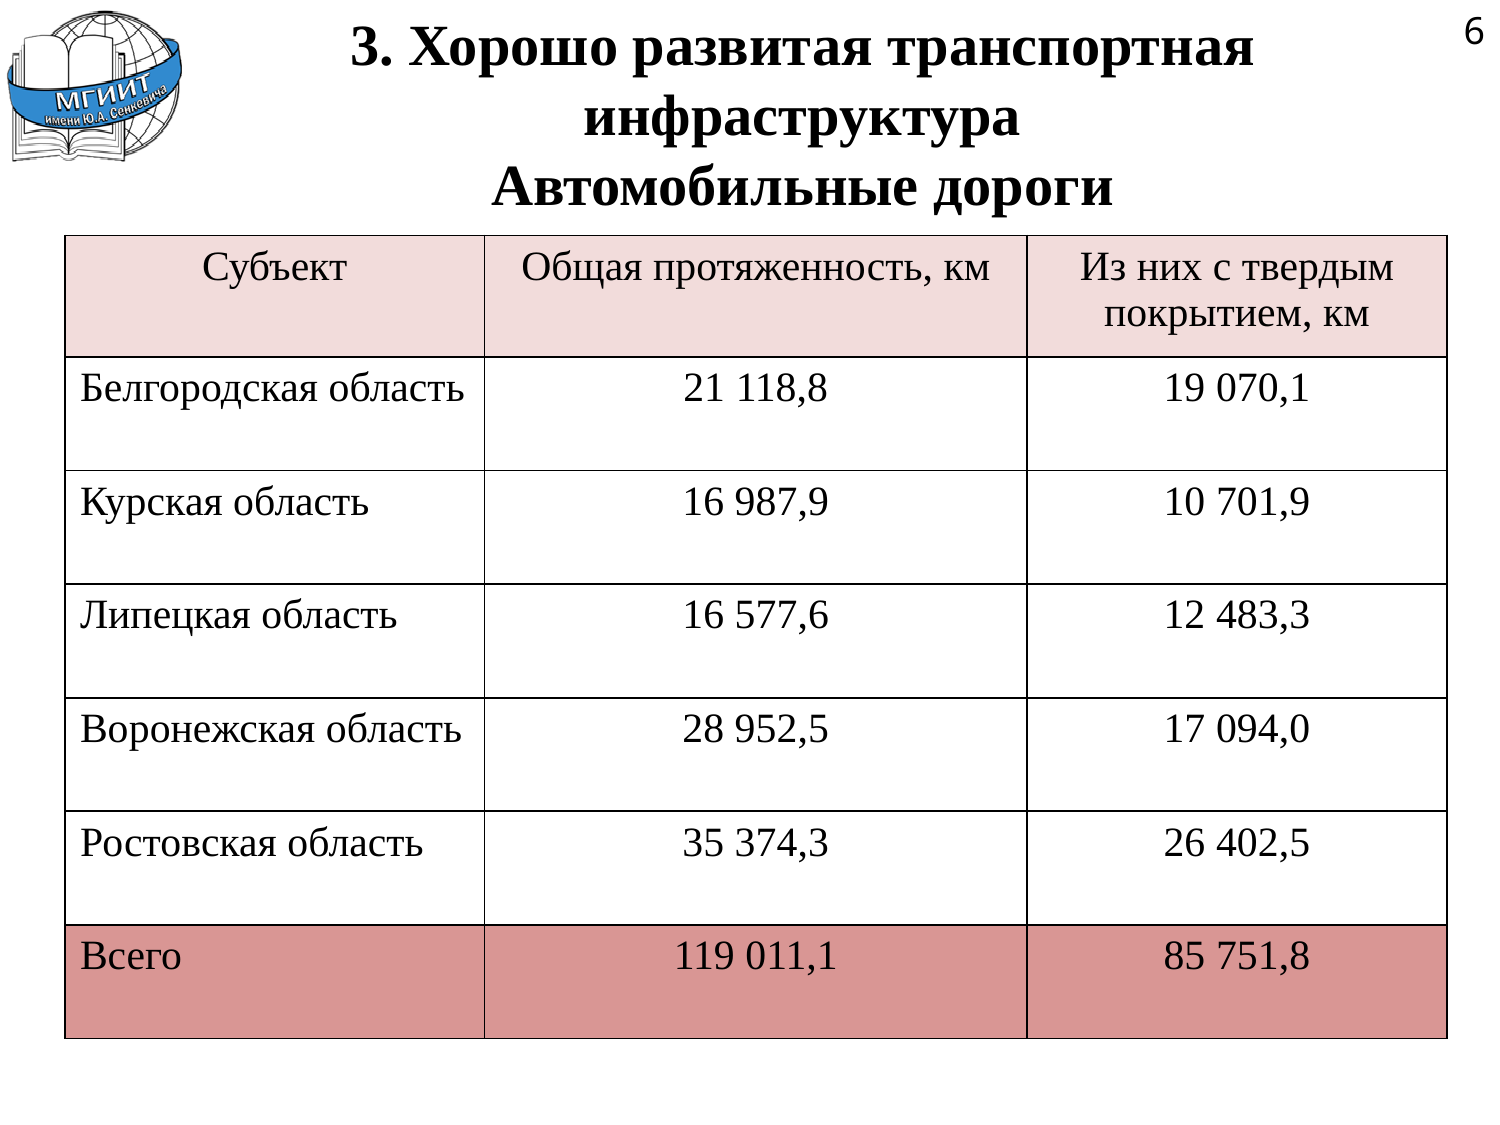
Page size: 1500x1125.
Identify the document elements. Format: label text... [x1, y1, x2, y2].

table_cell 35 374,3 [485, 812, 1026, 924]
table_cell 26 402,5 [1028, 812, 1446, 924]
table_cell Воронежская область [66, 699, 484, 810]
table_cell 12 483,3 [1028, 585, 1446, 697]
table_cell Курская область [66, 471, 484, 583]
table_cell Ростовская область [66, 812, 484, 924]
table_cell 85 751,8 [1028, 926, 1446, 1038]
table_cell Липецкая область [66, 585, 484, 697]
table_cell 21 118,8 [485, 358, 1026, 470]
table_cell 16 577,6 [485, 585, 1026, 697]
table_cell 10 701,9 [1028, 471, 1446, 583]
table_cell 19 070,1 [1028, 358, 1446, 470]
table_cell 17 094,0 [1028, 699, 1446, 810]
text_box 6 [1406, 0, 1500, 60]
table_header Субъект [66, 236, 484, 356]
table_header Из них с твердым покрытием, км [1028, 236, 1446, 356]
table_cell 28 952,5 [485, 699, 1026, 810]
table_cell Всего [66, 926, 484, 1038]
table_cell 16 987,9 [485, 471, 1026, 583]
picture [0, 0, 294, 175]
table_cell 119 011,1 [485, 926, 1026, 1038]
table_cell Белгородская область [66, 358, 484, 470]
table_header Общая протяженность, км [485, 236, 1026, 356]
text_box 3. Хорошо развитая транспортная инфраструктура Автомобильные дороги [187, 0, 1418, 225]
